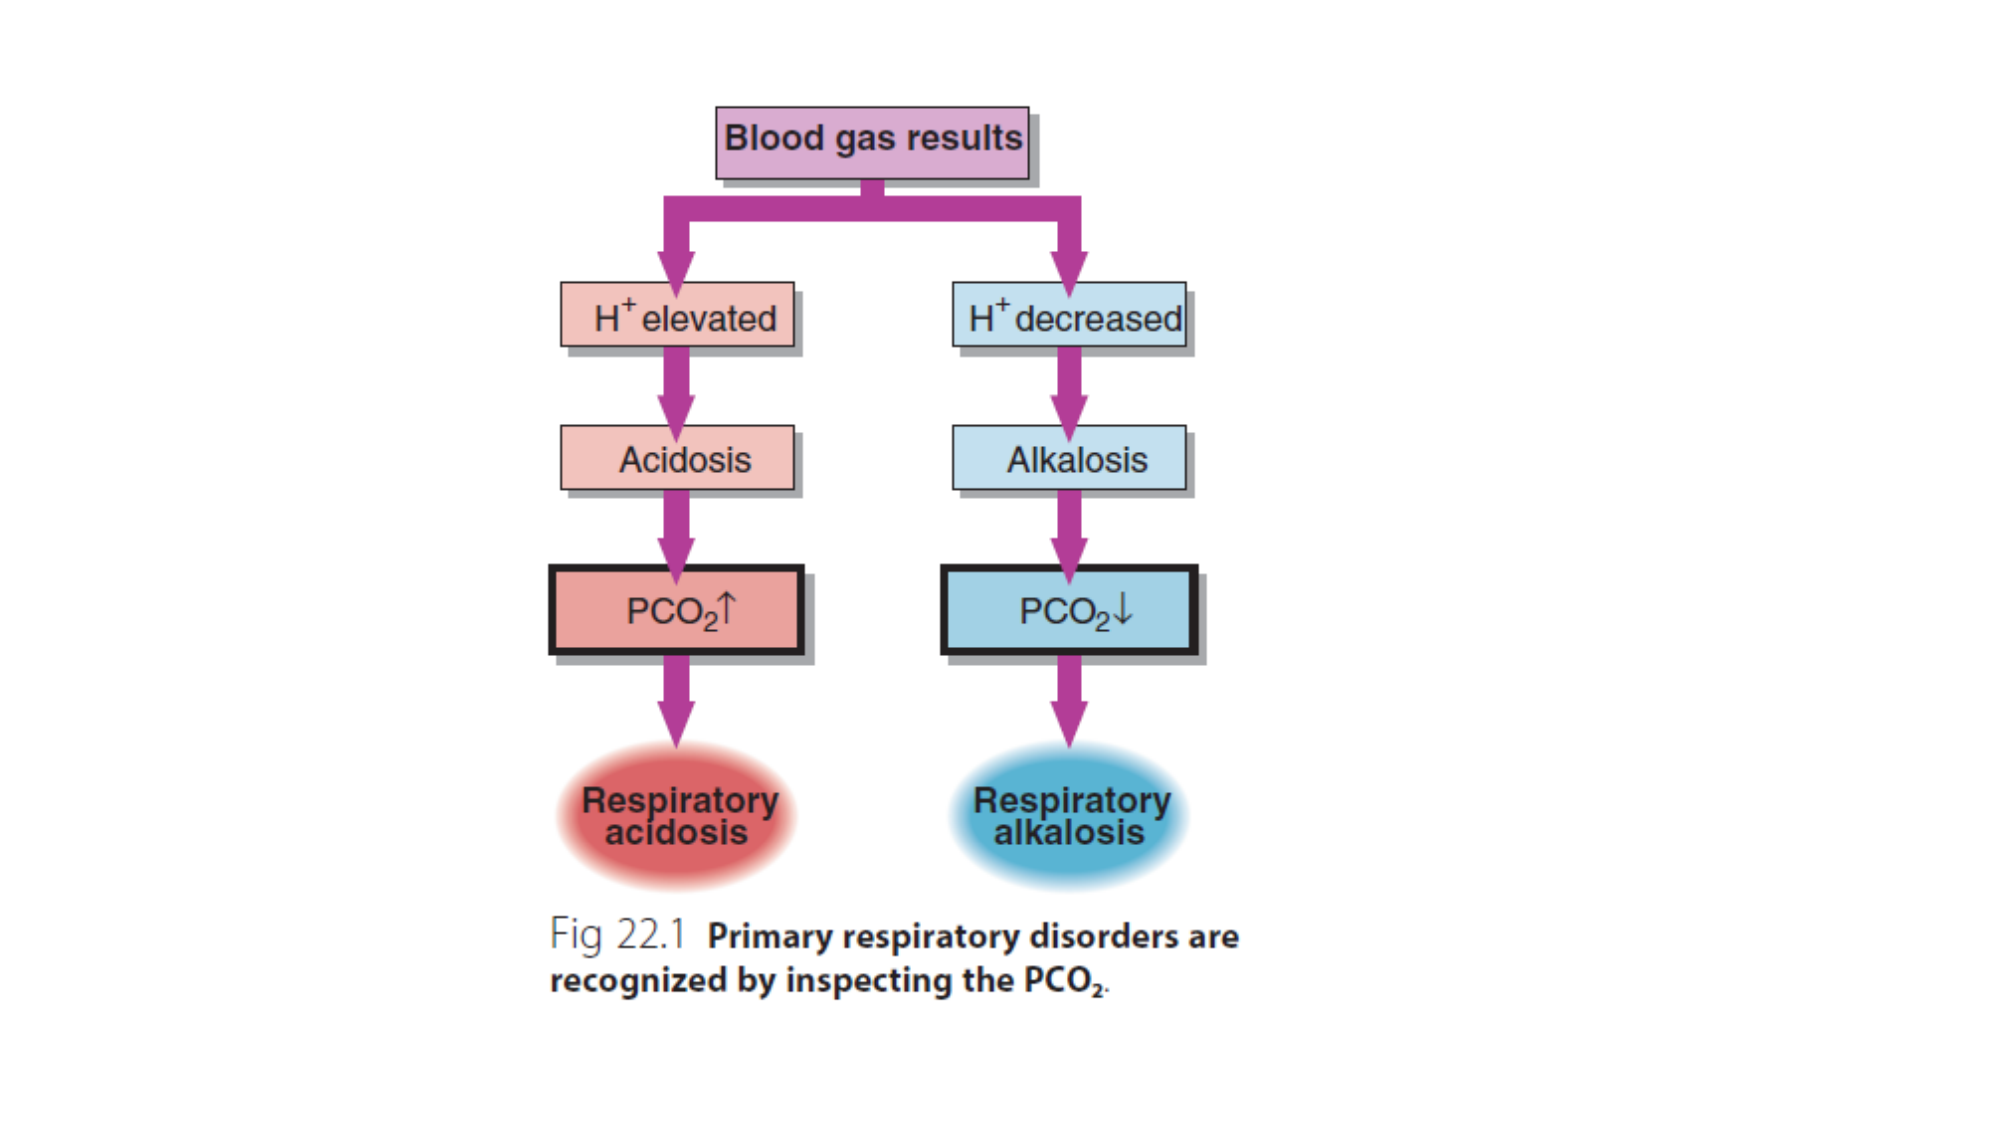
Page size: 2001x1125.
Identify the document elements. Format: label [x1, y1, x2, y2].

picture [491, 59, 1259, 1038]
